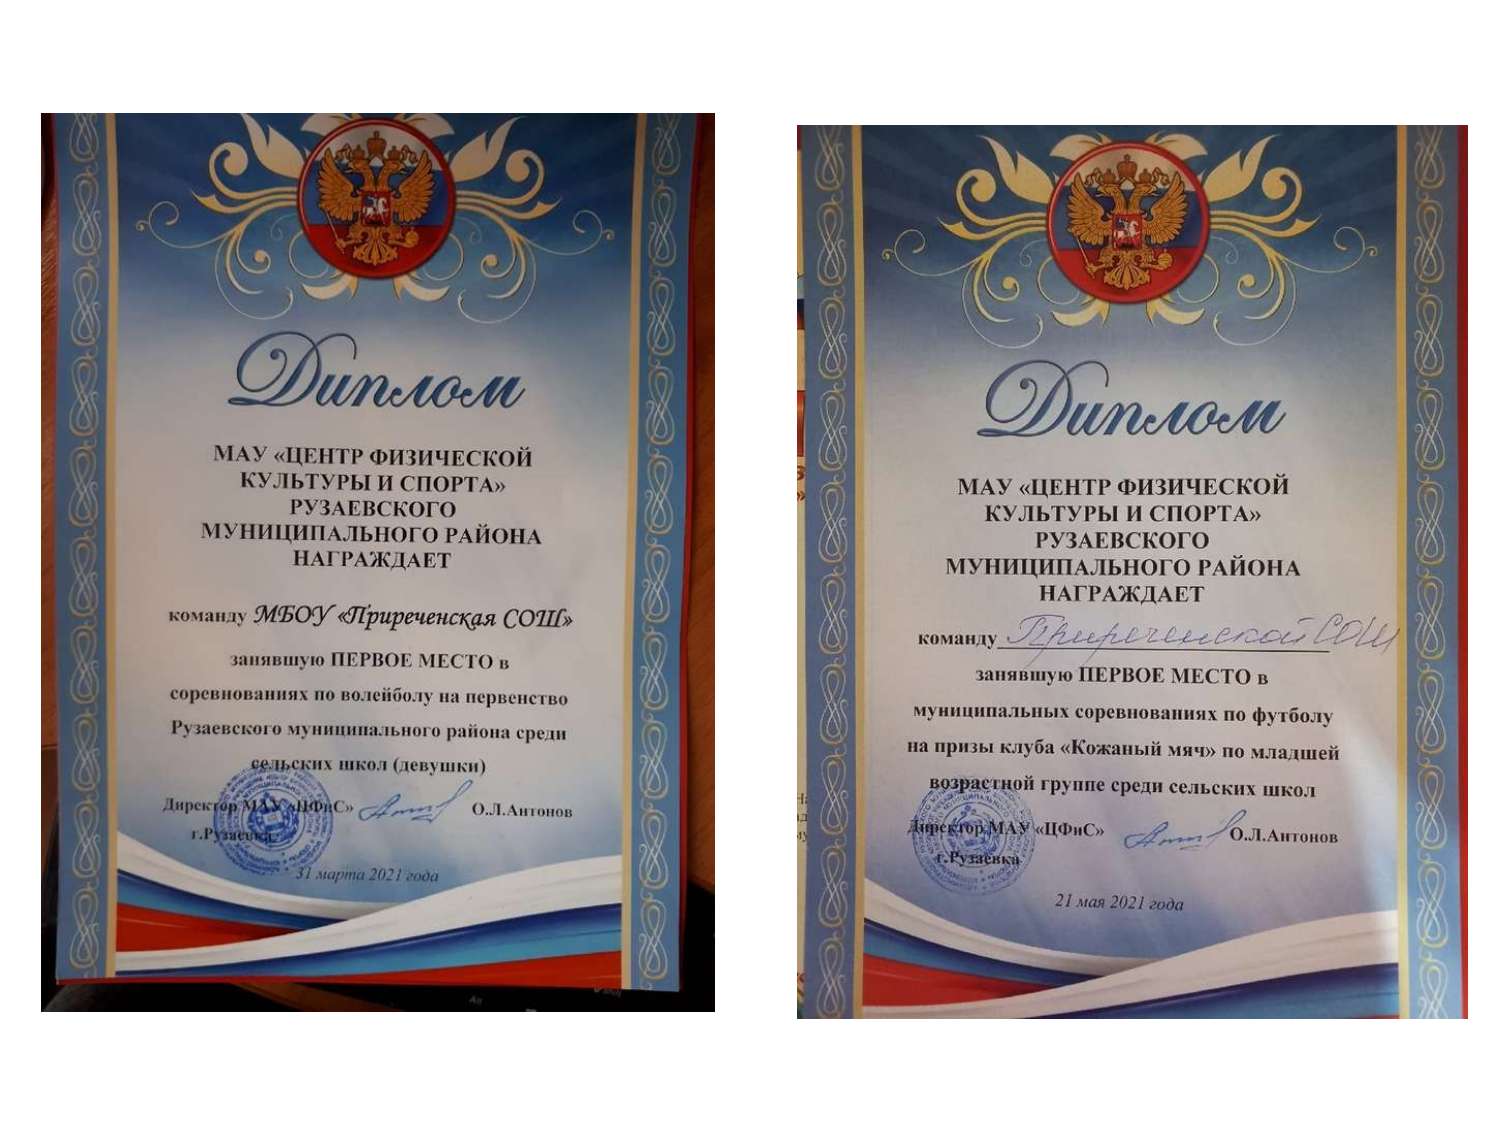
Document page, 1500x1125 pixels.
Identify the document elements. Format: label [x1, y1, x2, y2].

picture [796, 125, 1468, 1019]
picture [41, 113, 715, 1012]
